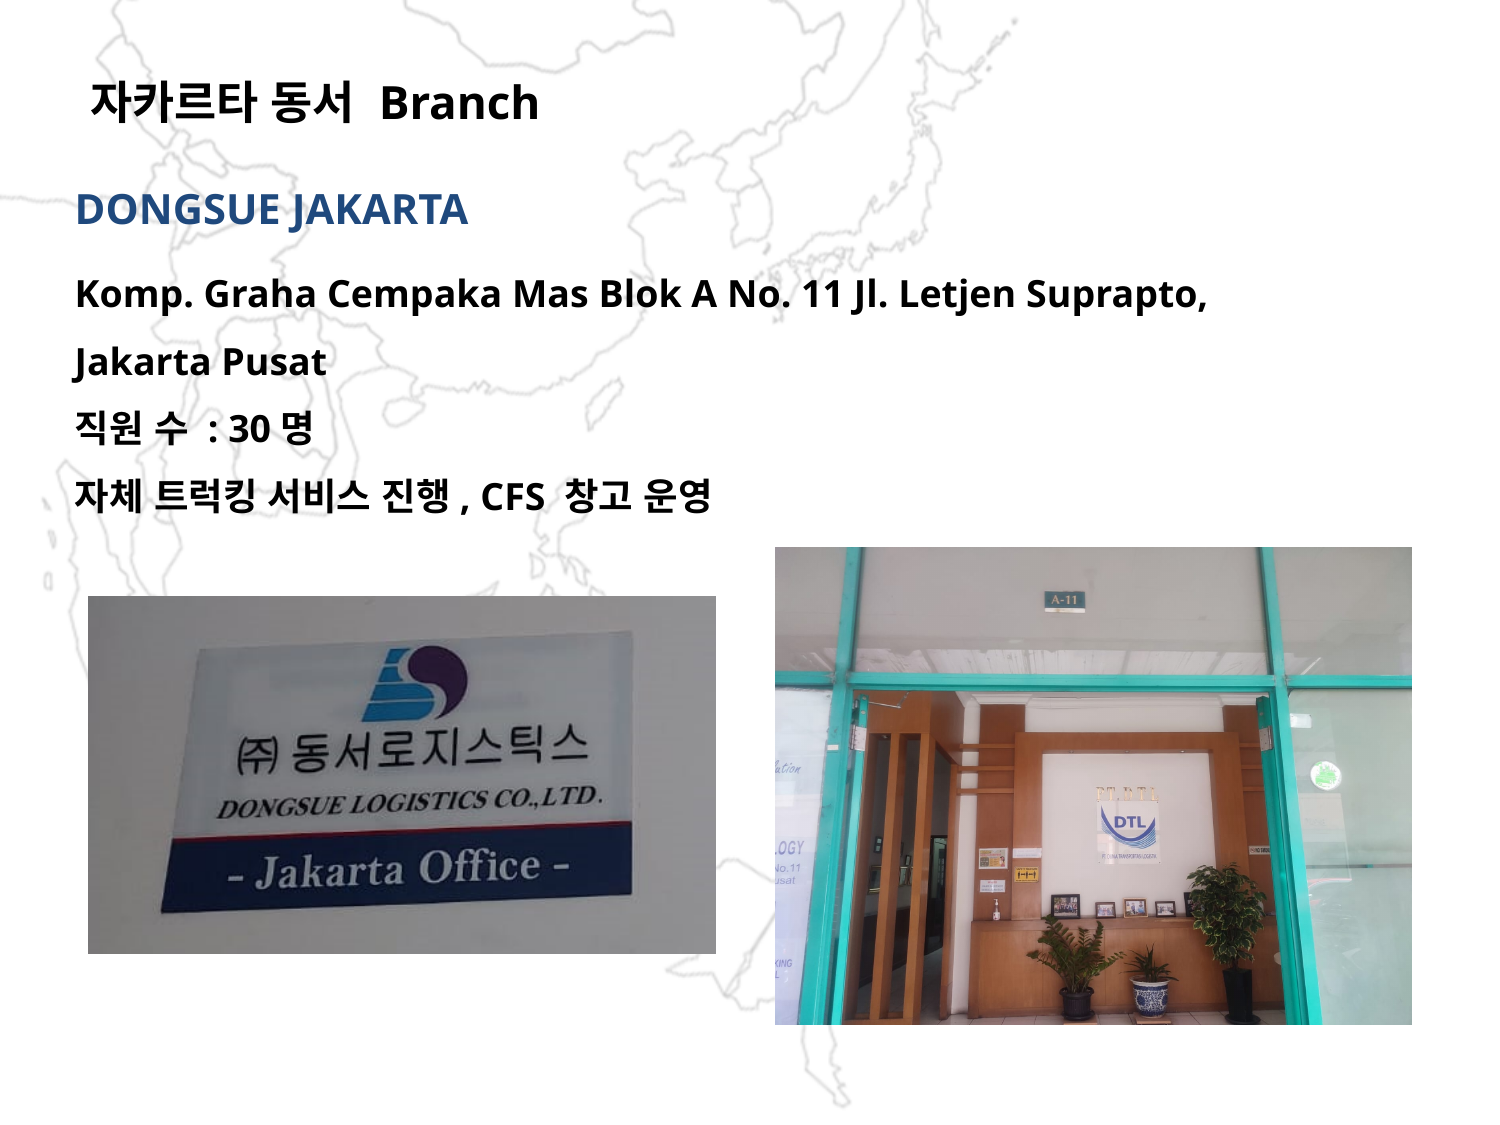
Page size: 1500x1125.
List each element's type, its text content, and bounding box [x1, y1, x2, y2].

text_box DONGSUE JAKARTA Komp. Graha Cempaka Mas Blok A No. 11 Jl. Letjen Suprapto, Jakarta Pusat 직원 수 : 30명 자체 트럭킹 서비스 진행, CFS 창고 운영 [59, 175, 1341, 571]
text_box 자카르타 동서 Branch [51, 66, 715, 137]
picture [0, 0, 1500, 1125]
